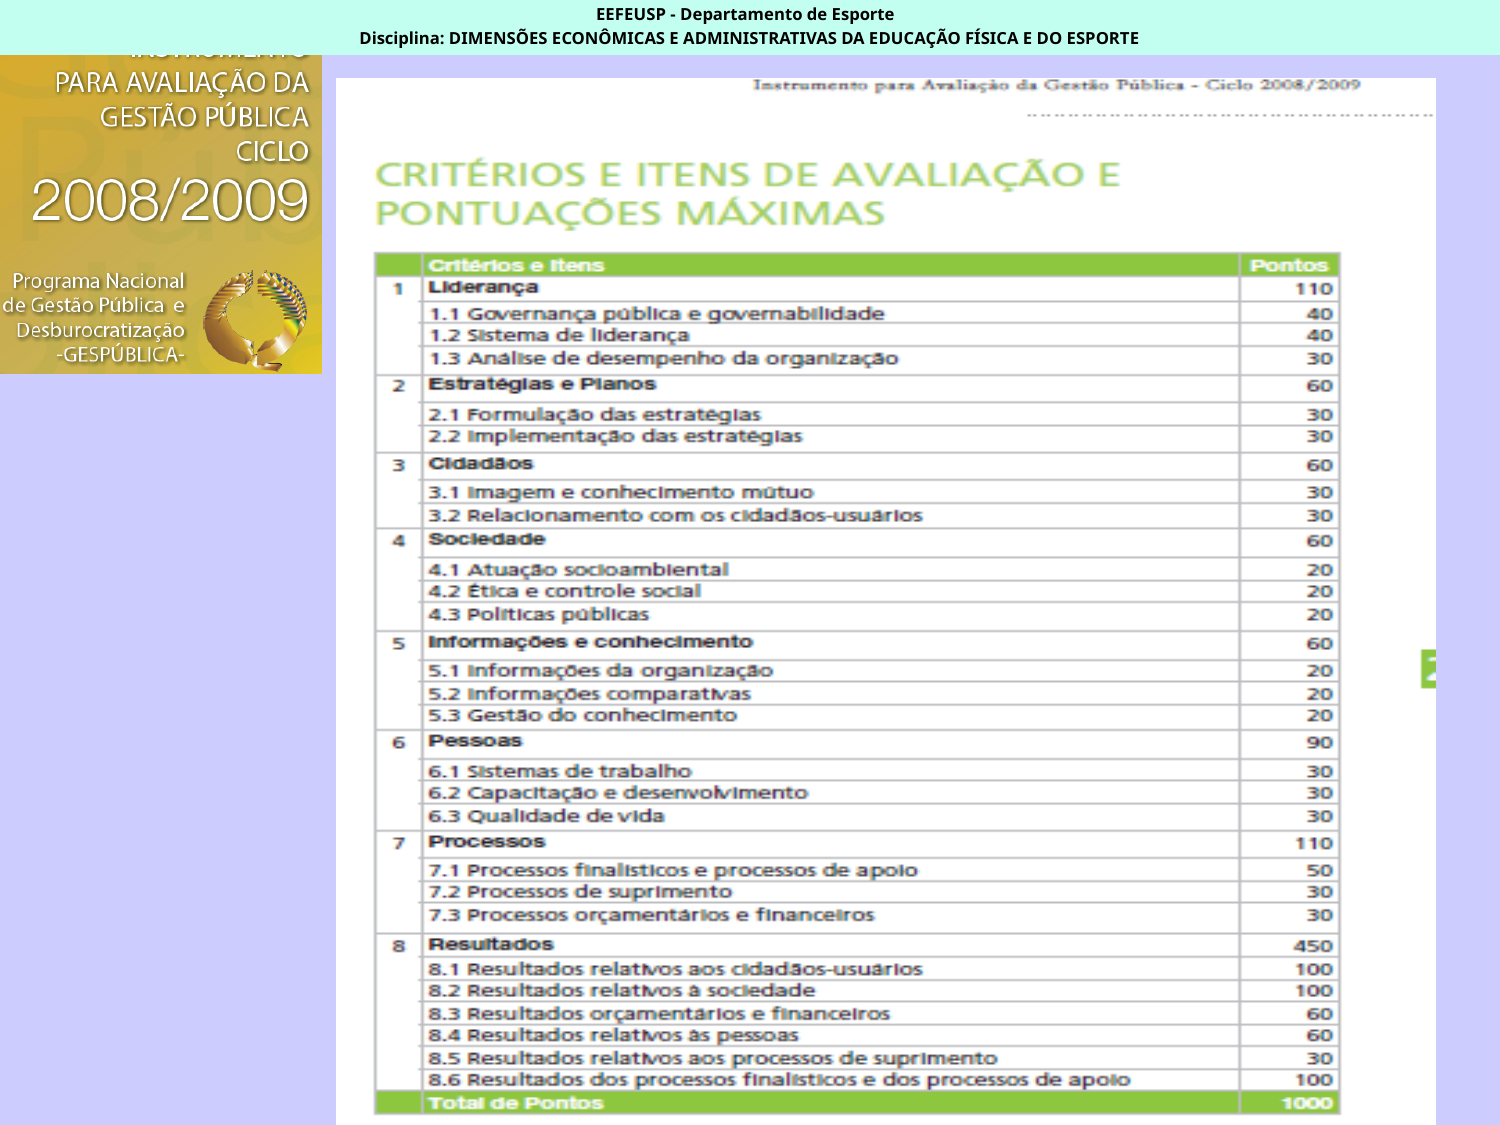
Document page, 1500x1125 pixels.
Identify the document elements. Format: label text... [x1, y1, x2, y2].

picture [0, 0, 322, 375]
text_box EEFEUSP - Departamento de Esporte Disciplina: DIMENSÕES ECONÔMICAS E ADMINISTRATIVAS DA EDUCAÇÃO FÍSICA E DO ESPORTE [323, 0, 1500, 55]
picture [336, 77, 1436, 1125]
